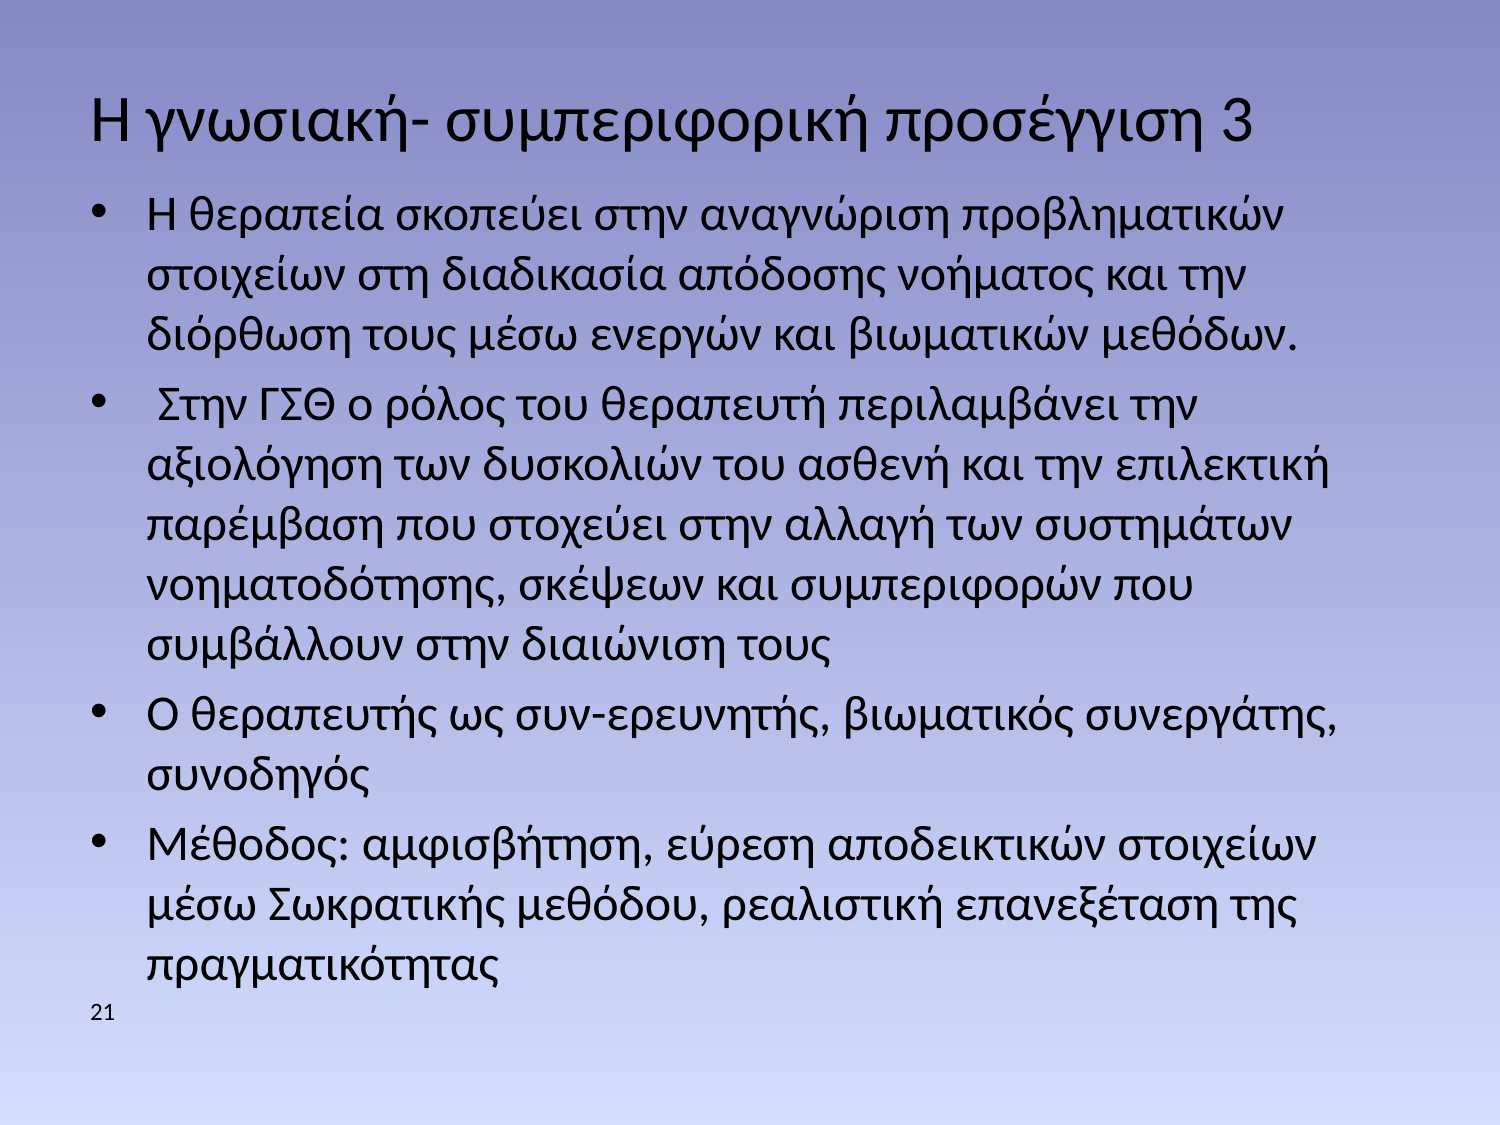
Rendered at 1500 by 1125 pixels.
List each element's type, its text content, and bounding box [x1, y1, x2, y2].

list Η θεραπεία σκοπεύει στην αναγνώριση προβληματικών στοιχείων στη διαδικασία απόδοσης νοήματος και την διόρθωση τους μέσω ενεργών και βιωματικών μεθόδων. Στην ΓΣΘ ο ρόλος του θεραπευτή περιλαμβάνει την αξιολόγηση των δυσκολιών του ασθενή και την επιλεκτική παρέμβαση που στοχεύει στην αλλαγή των συστημάτων νοηματοδότησης, σκέψεων και συμπεριφορών που συμβάλλουν στην διαιώνιση τους Ο θεραπευτής ως συν-ερευνητής, βιωματικός συνεργάτης, συνοδηγός Μέθοδος: αμφισβήτηση, εύρεση αποδεικτικών στοιχείων μέσω Σωκρατικής μεθόδου, ρεαλιστική επανεξέταση της πραγματικότητας 21 [75, 172, 1425, 1047]
title Η γνωσιακή- συμπεριφορική προσέγγιση 3 [75, 45, 1425, 172]
